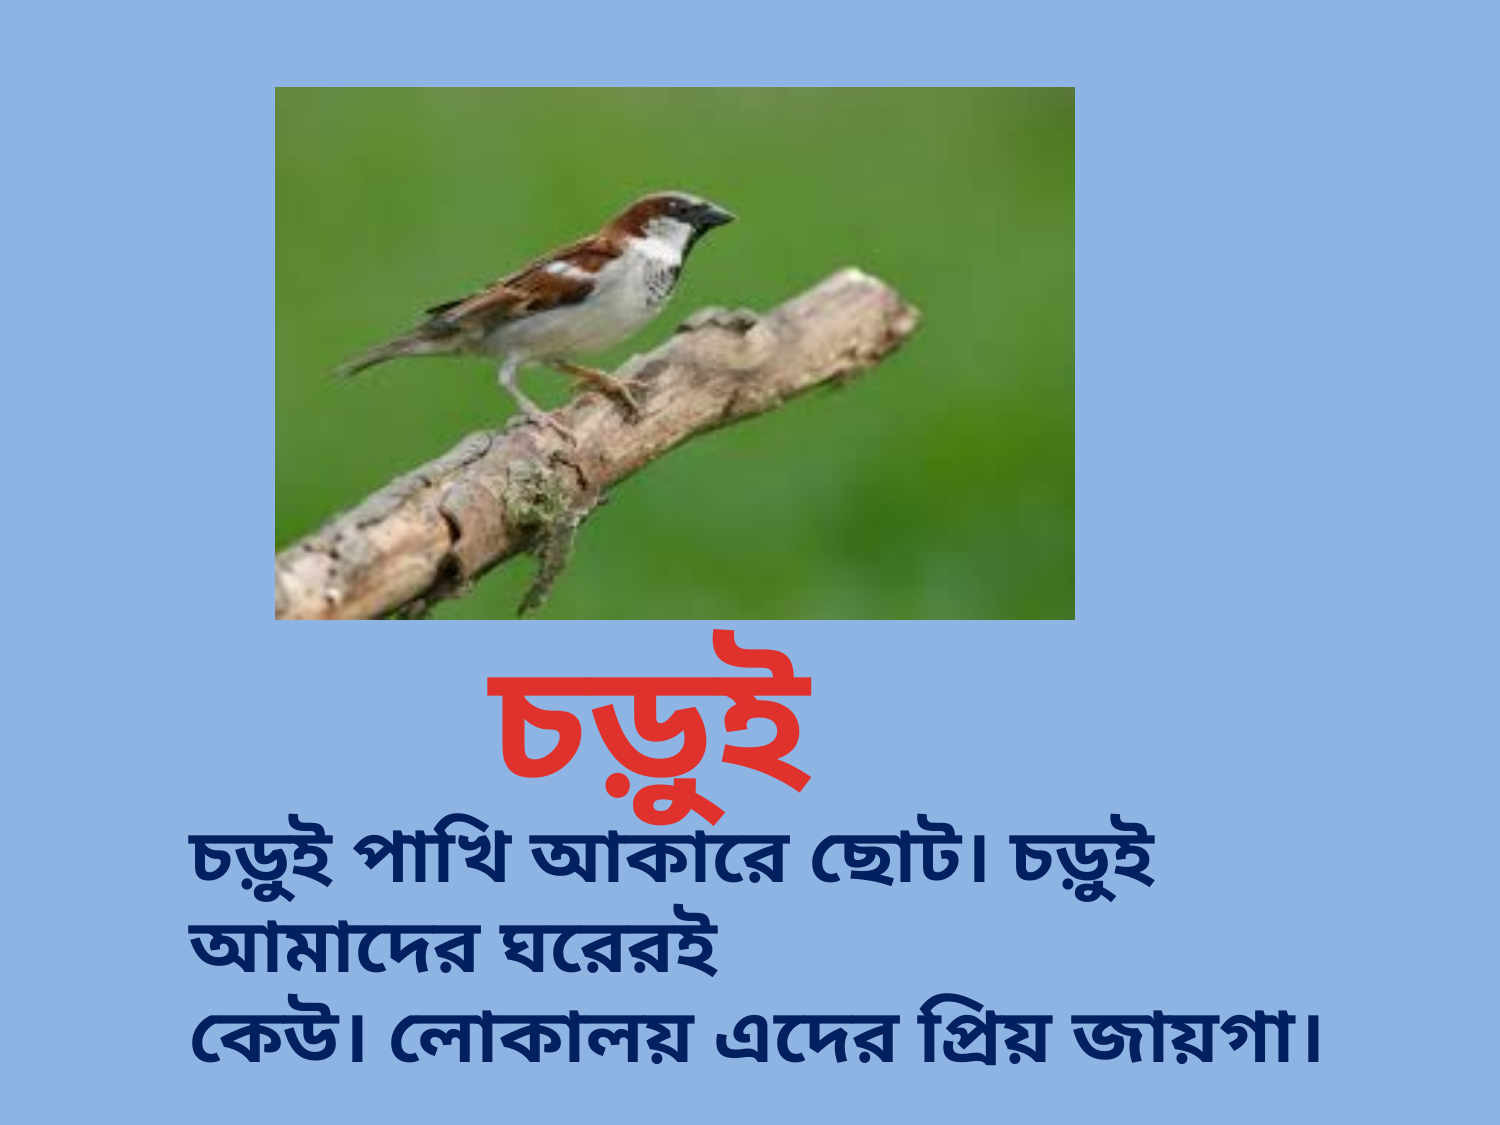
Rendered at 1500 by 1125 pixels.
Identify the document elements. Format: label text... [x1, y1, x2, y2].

text_box চড়ুই পাখি আকারে ছোট। চড়ুই আমাদের ঘরেরই কেউ। লোকালয় এদের প্রিয় জায়গা। [174, 799, 1400, 1085]
text_box চড়ুই [474, 628, 1000, 799]
picture [274, 87, 1076, 621]
